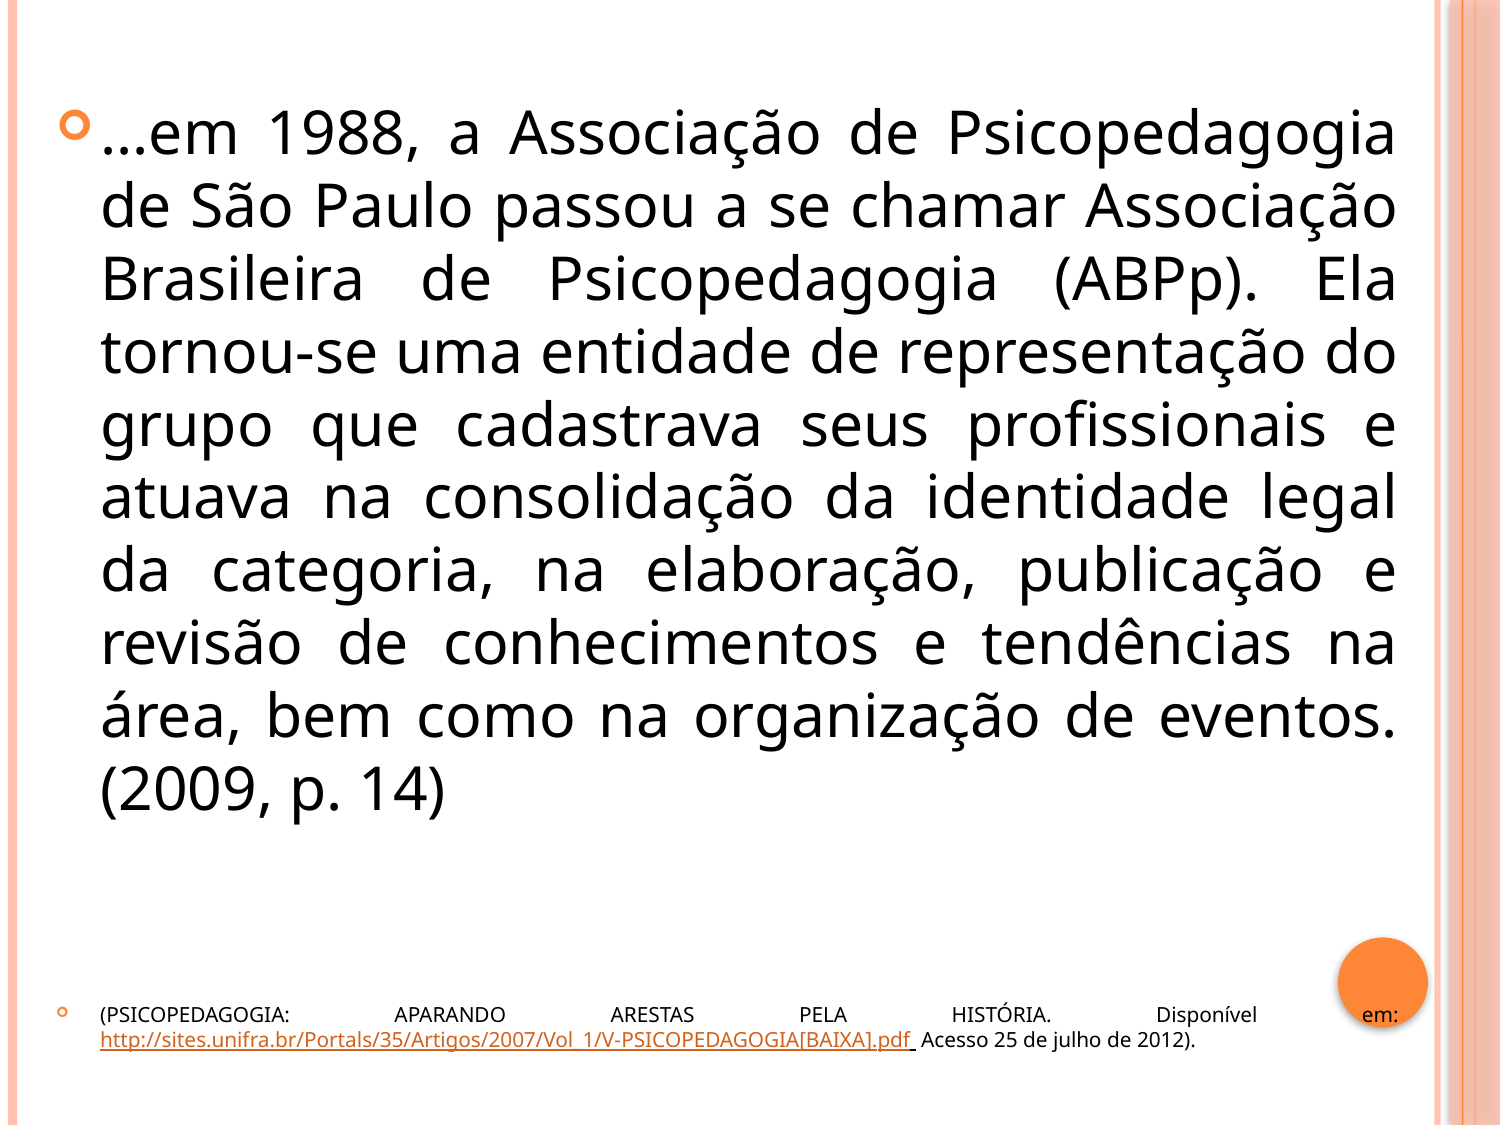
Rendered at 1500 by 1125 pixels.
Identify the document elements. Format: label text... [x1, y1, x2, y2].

list ...em 1988, a Associação de Psicopedagogia de São Paulo passou a se chamar Associação Brasileira de Psicopedagogia (ABPp). Ela tornou-se uma entidade de representação do grupo que cadastrava seus profissionais e atuava na consolidação da identidade legal da categoria, na elaboração, publicação e revisão de conhecimentos e tendências na área, bem como na organização de eventos. (2009, p. 14) (PSICOPEDAGOGIA: APARANDO ARESTAS PELA HISTÓRIA. Disponível em: http://sites.unifra.br/Portals/35/Artigos/2007/Vol_1/V-PSICOPEDAGOGIA[BAIXA].pdf Acesso 25 de julho de 2012). [41, 86, 1414, 1118]
